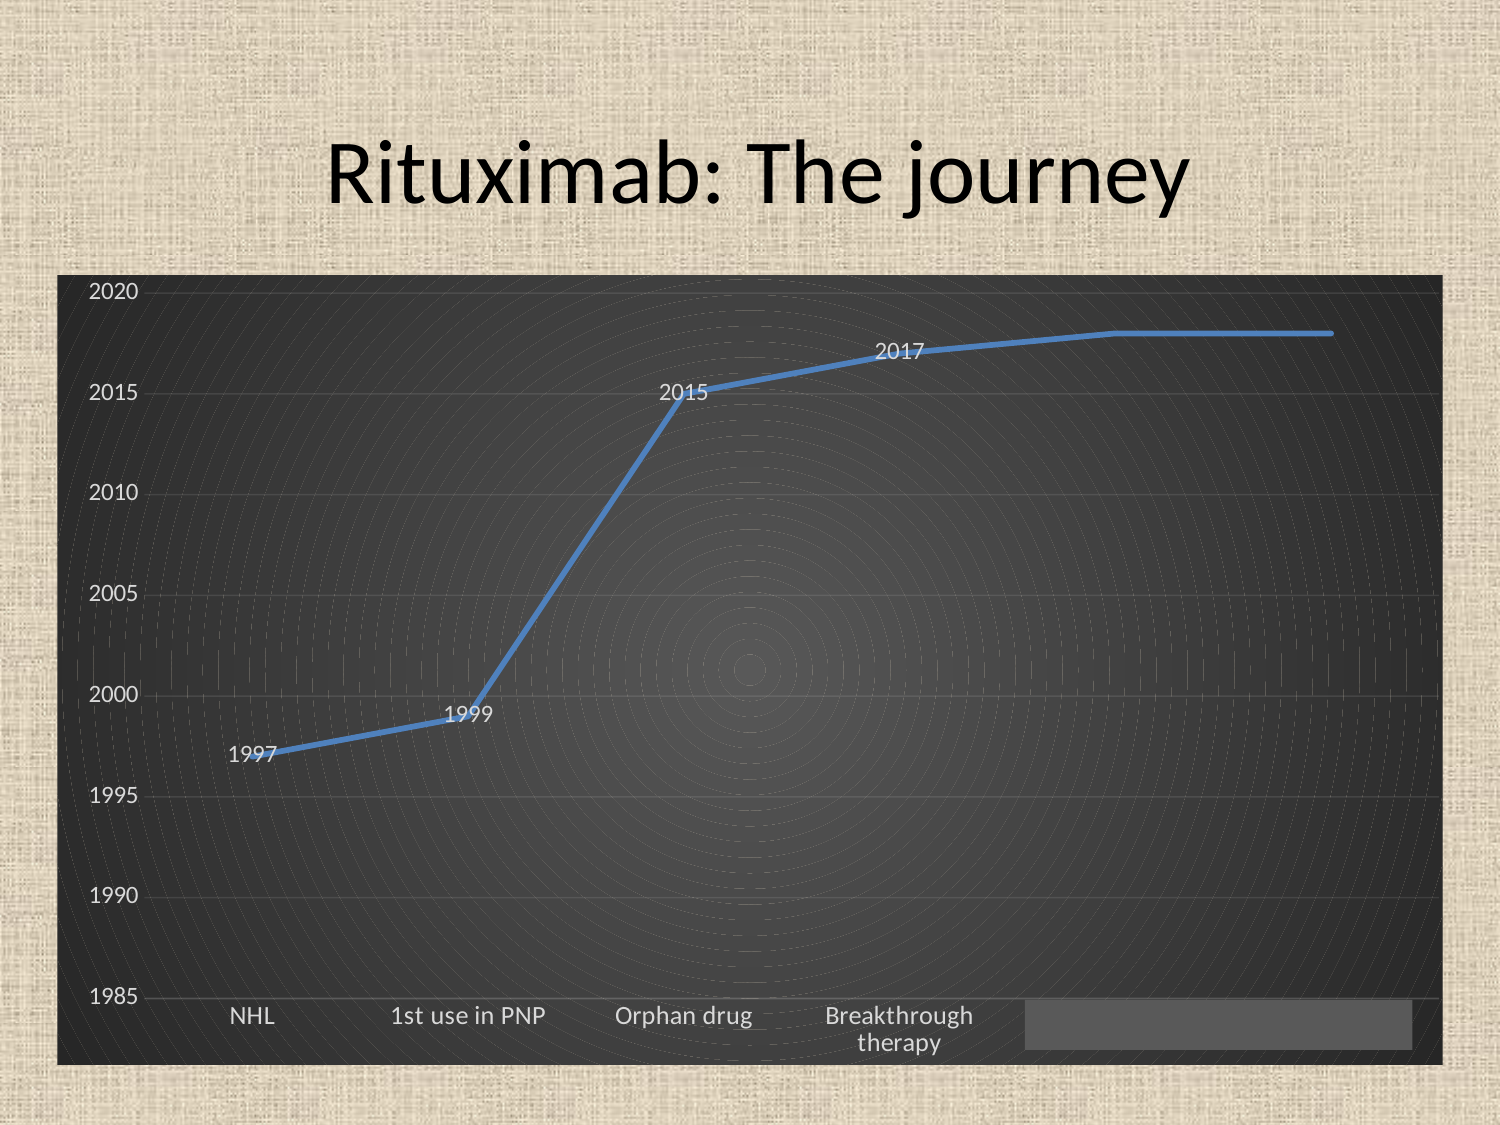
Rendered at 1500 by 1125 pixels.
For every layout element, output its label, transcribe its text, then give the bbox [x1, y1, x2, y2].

title Rituximab: The journey [144, 99, 1395, 233]
chart [56, 274, 1443, 1066]
picture [0, 0, 1500, 1125]
